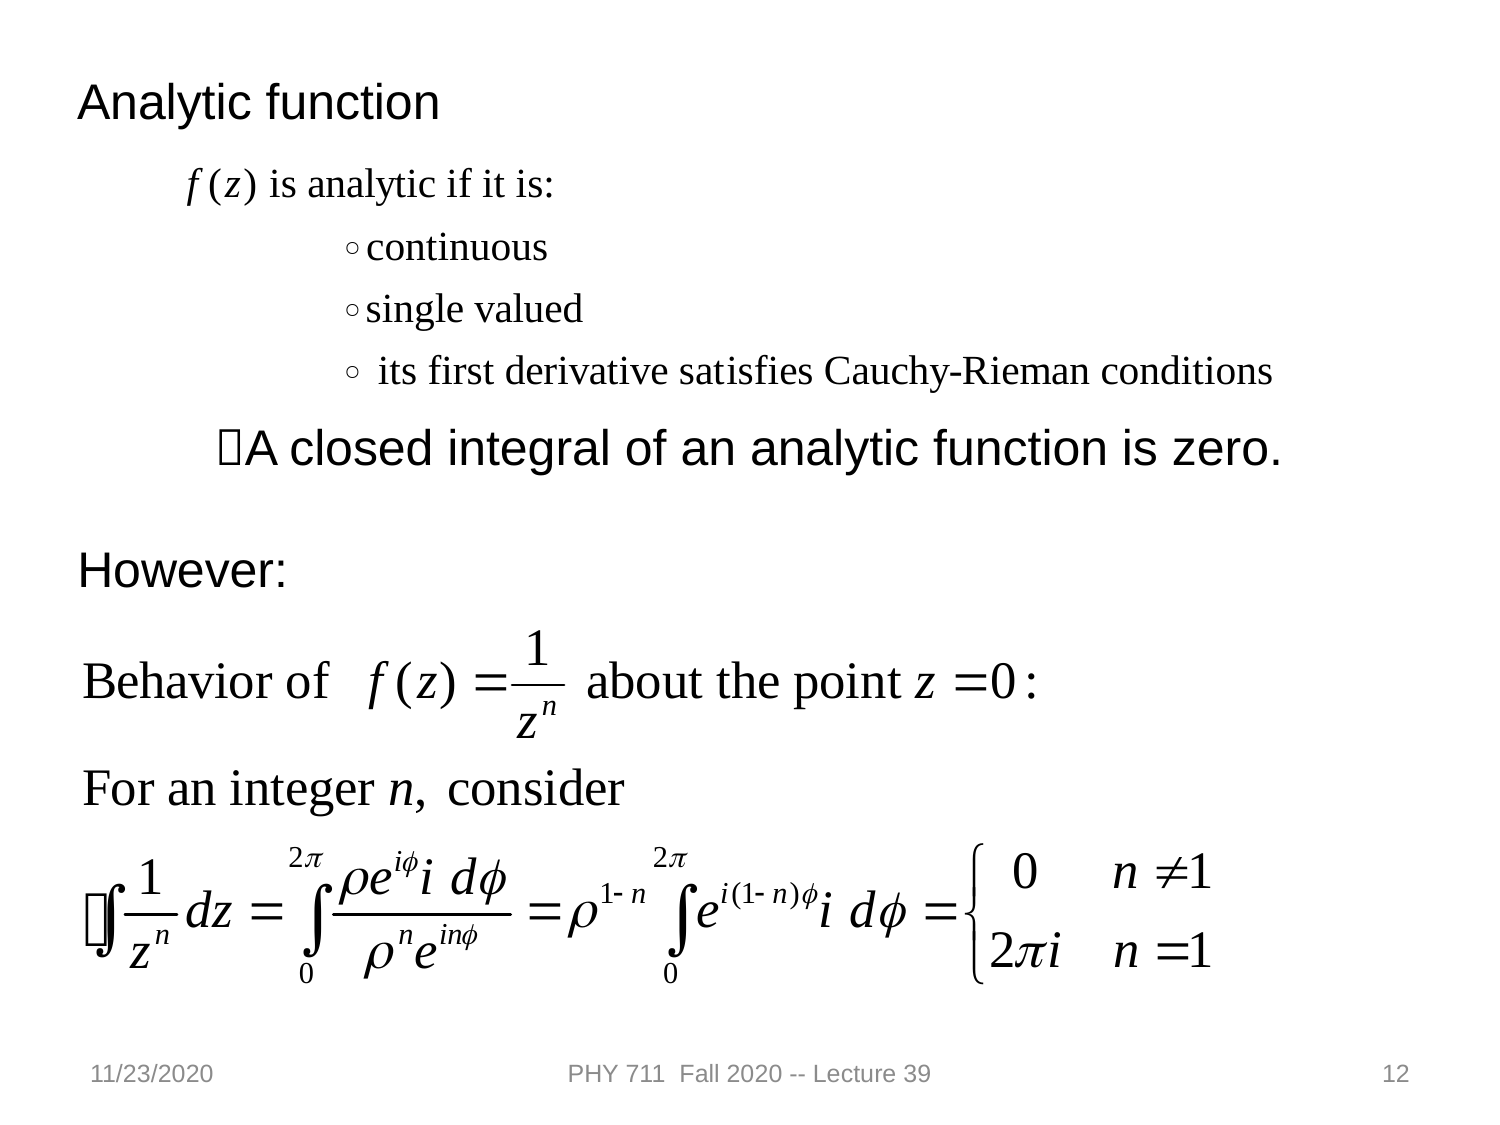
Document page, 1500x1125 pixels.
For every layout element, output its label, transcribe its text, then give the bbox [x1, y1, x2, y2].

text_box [174, 162, 1280, 401]
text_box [74, 612, 1219, 995]
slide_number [75, 1042, 425, 1103]
text_box Analytic function [62, 62, 1338, 198]
text_box However: [62, 530, 863, 606]
slide_number 12 [1074, 1042, 1425, 1103]
text_box A closed integral of an analytic function is zero. [199, 408, 1400, 483]
footer PHY 711 Fall 2020 -- Lecture 39 [512, 1042, 988, 1103]
